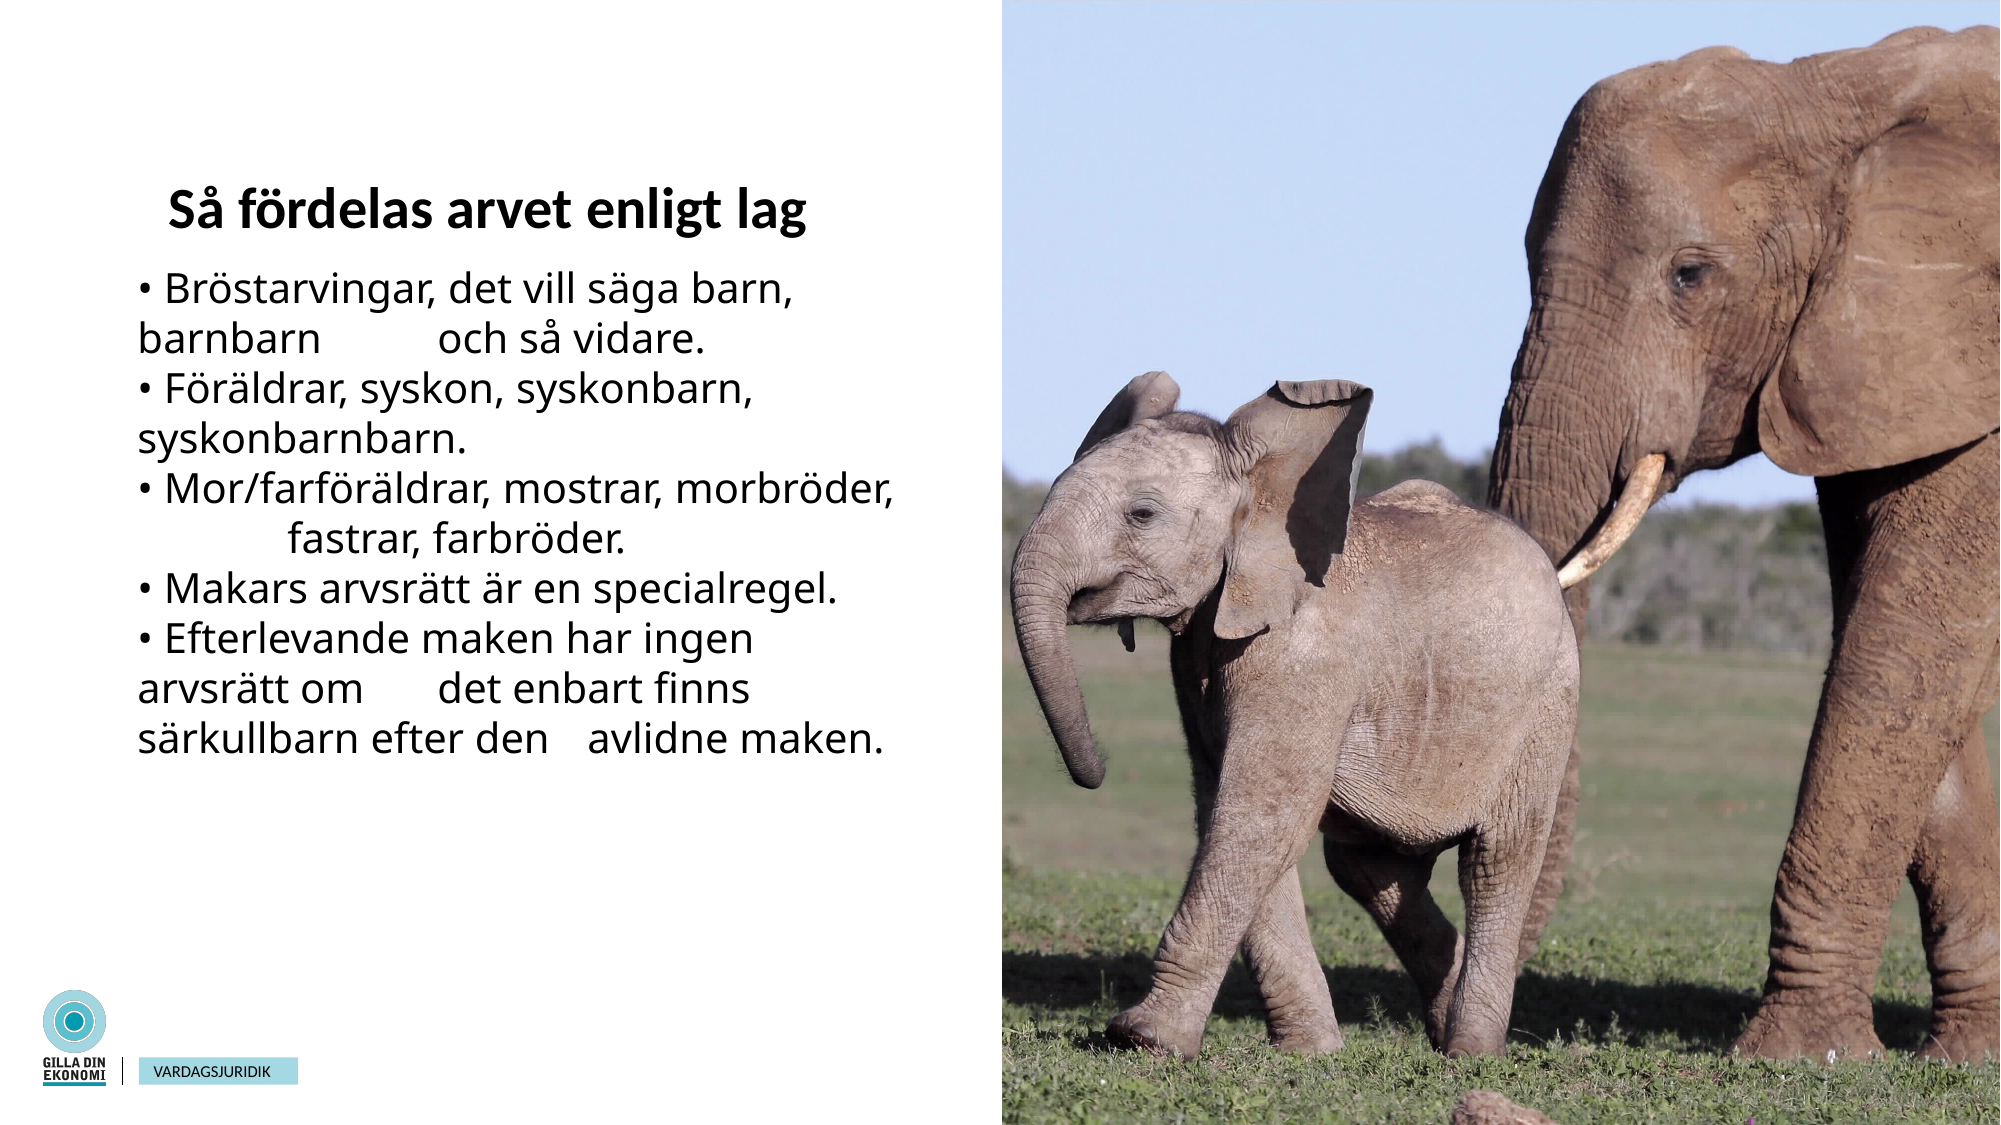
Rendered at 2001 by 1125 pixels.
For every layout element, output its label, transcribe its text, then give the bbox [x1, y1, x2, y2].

picture [1002, 0, 2000, 1125]
text_box [153, 603, 853, 718]
text_box Så fördelas arvet enligt lag [153, 162, 853, 248]
text_box • Bröstarvingar, det vill säga barn, barnbarn och så vidare. • Föräldrar, syskon, syskonbarn, syskonbarnbarn. • Mor/farföräldrar, mostrar, morbröder, fastrar, farbröder. • Makars arvsrätt är en specialregel. • Efterlevande maken har ingen arvsrätt om det enbart finns särkullbarn efter den avlidne maken. [122, 254, 923, 603]
text_box VARDAGSJURIDIK [138, 1057, 299, 1085]
picture [43, 990, 106, 1086]
